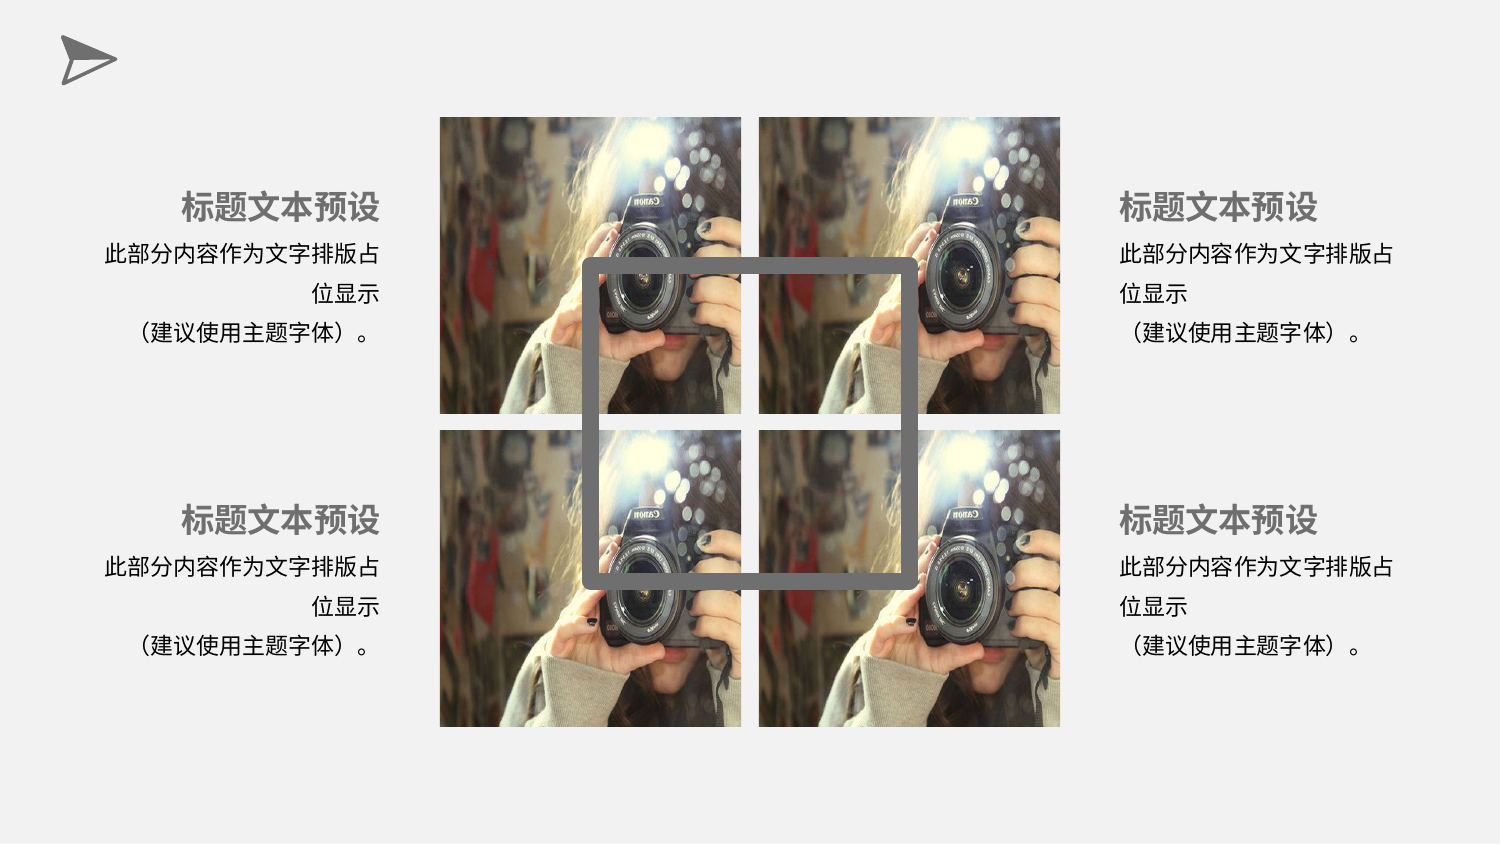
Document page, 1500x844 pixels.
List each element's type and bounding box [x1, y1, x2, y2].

text_box [1059, 166, 1412, 365]
text_box [88, 166, 441, 365]
text_box [1059, 479, 1412, 678]
text_box [88, 479, 441, 678]
text_box [439, 117, 1061, 727]
